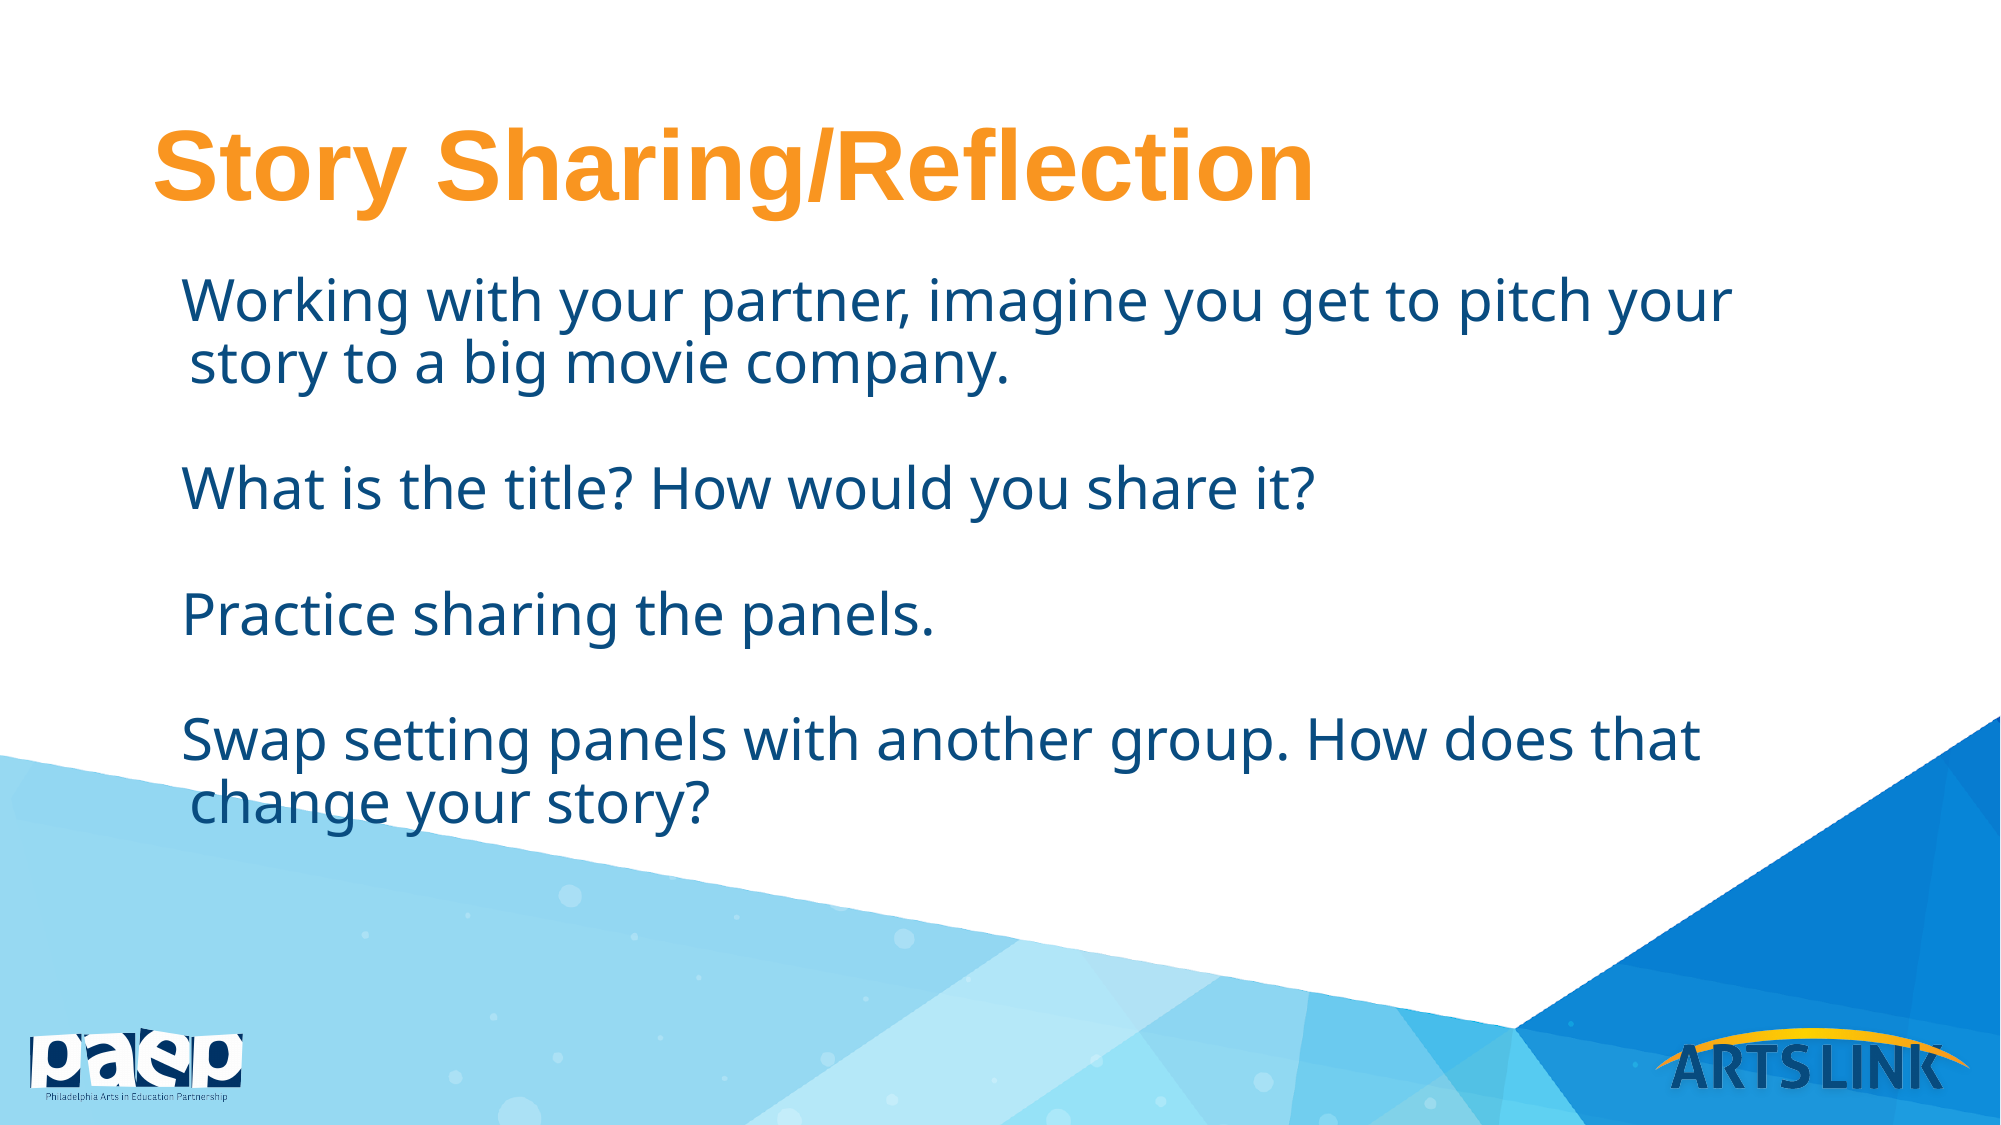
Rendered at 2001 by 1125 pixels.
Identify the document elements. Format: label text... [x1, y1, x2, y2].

list Working with your partner, imagine you get to pitch your story to a big movie company. What is the title? How would you share it? Practice sharing the panels. Swap setting panels with another group. How does that change your story? [137, 263, 1863, 1014]
picture [0, 0, 2001, 1125]
title Story Sharing/Reflection [137, 59, 1863, 263]
